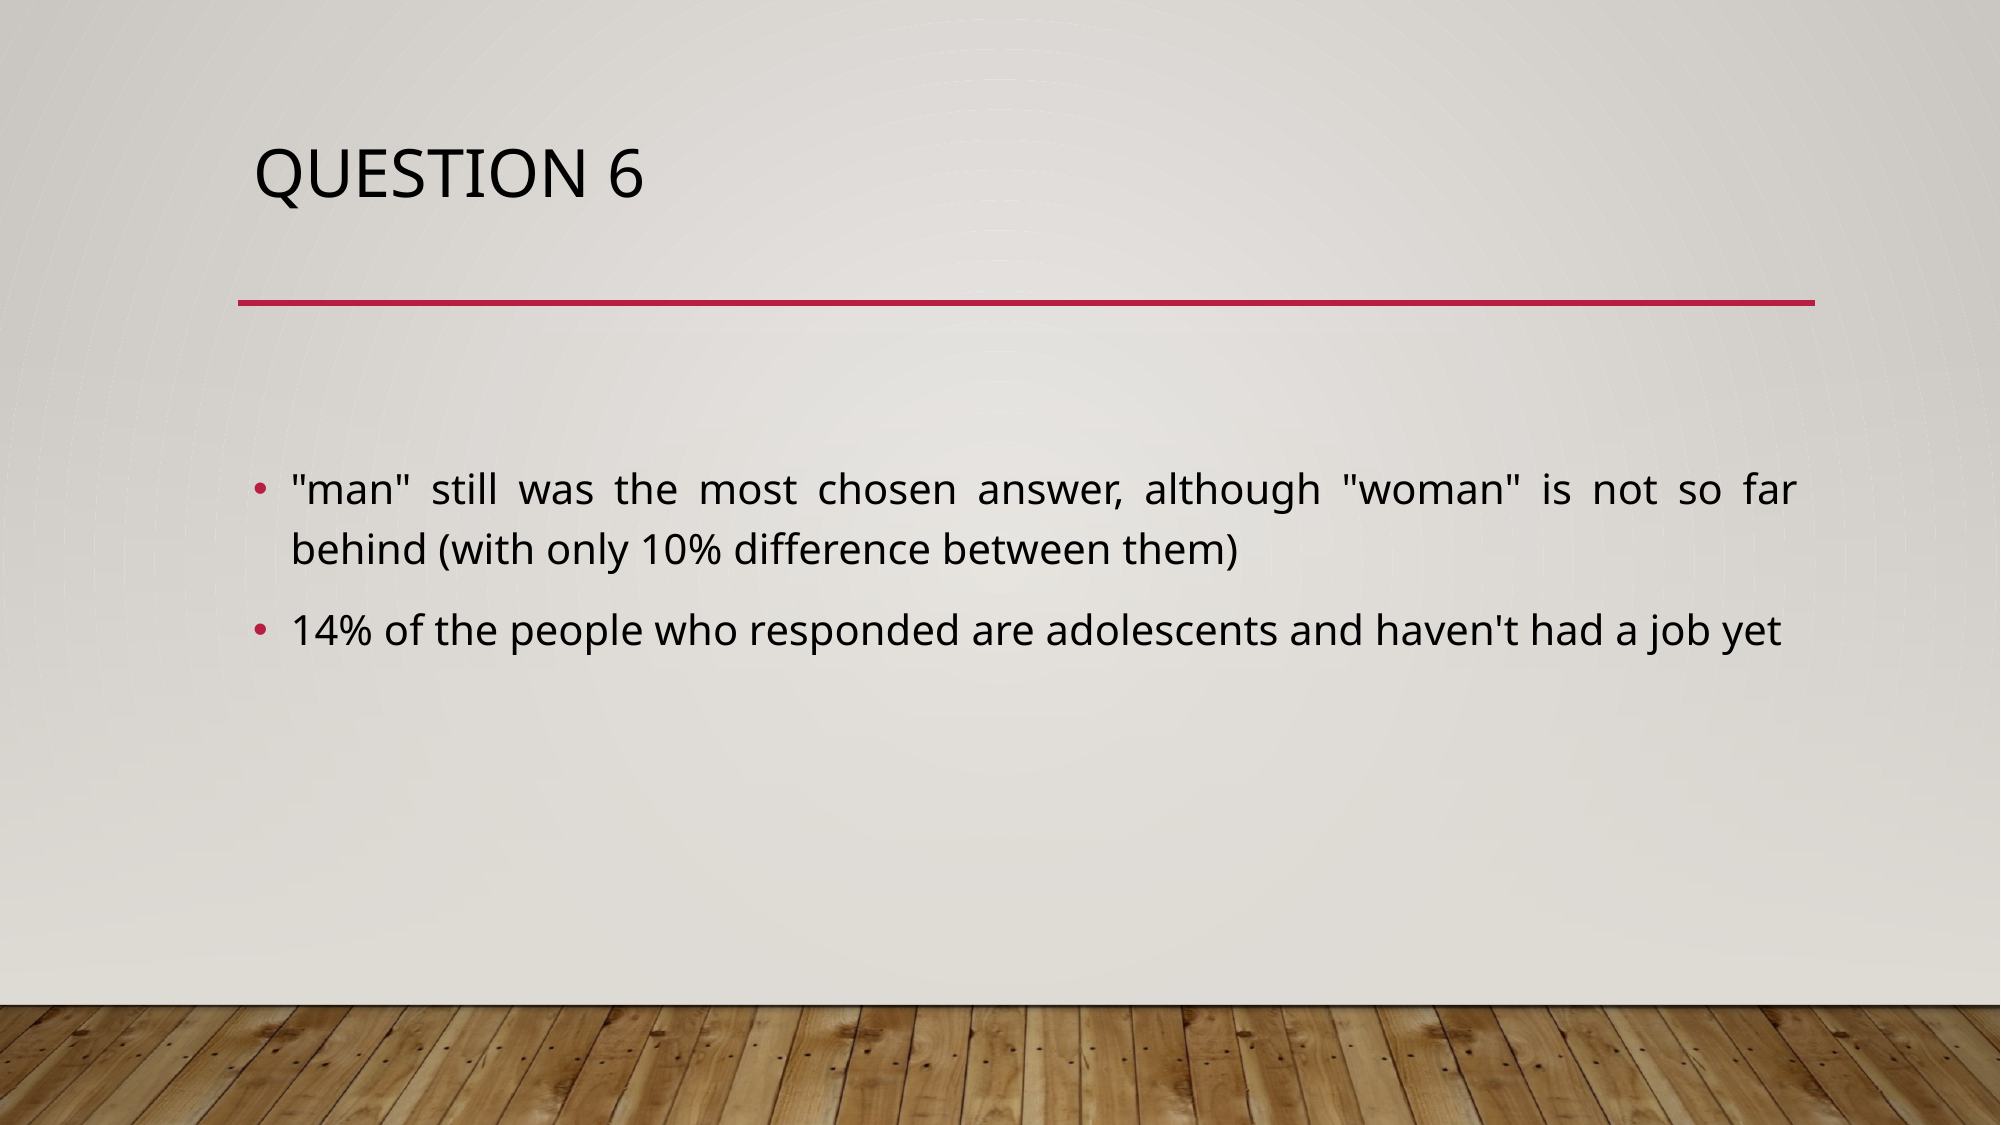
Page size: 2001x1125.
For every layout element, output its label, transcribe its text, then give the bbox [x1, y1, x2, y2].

list "man" still was the most chosen answer, although "woman" is not so far behind (with only 10% difference between them) 14% of the people who responded are adolescents and haven't had a job yet [238, 445, 1814, 1012]
title Question 6 [238, 131, 1814, 305]
picture [0, 1005, 2000, 1125]
